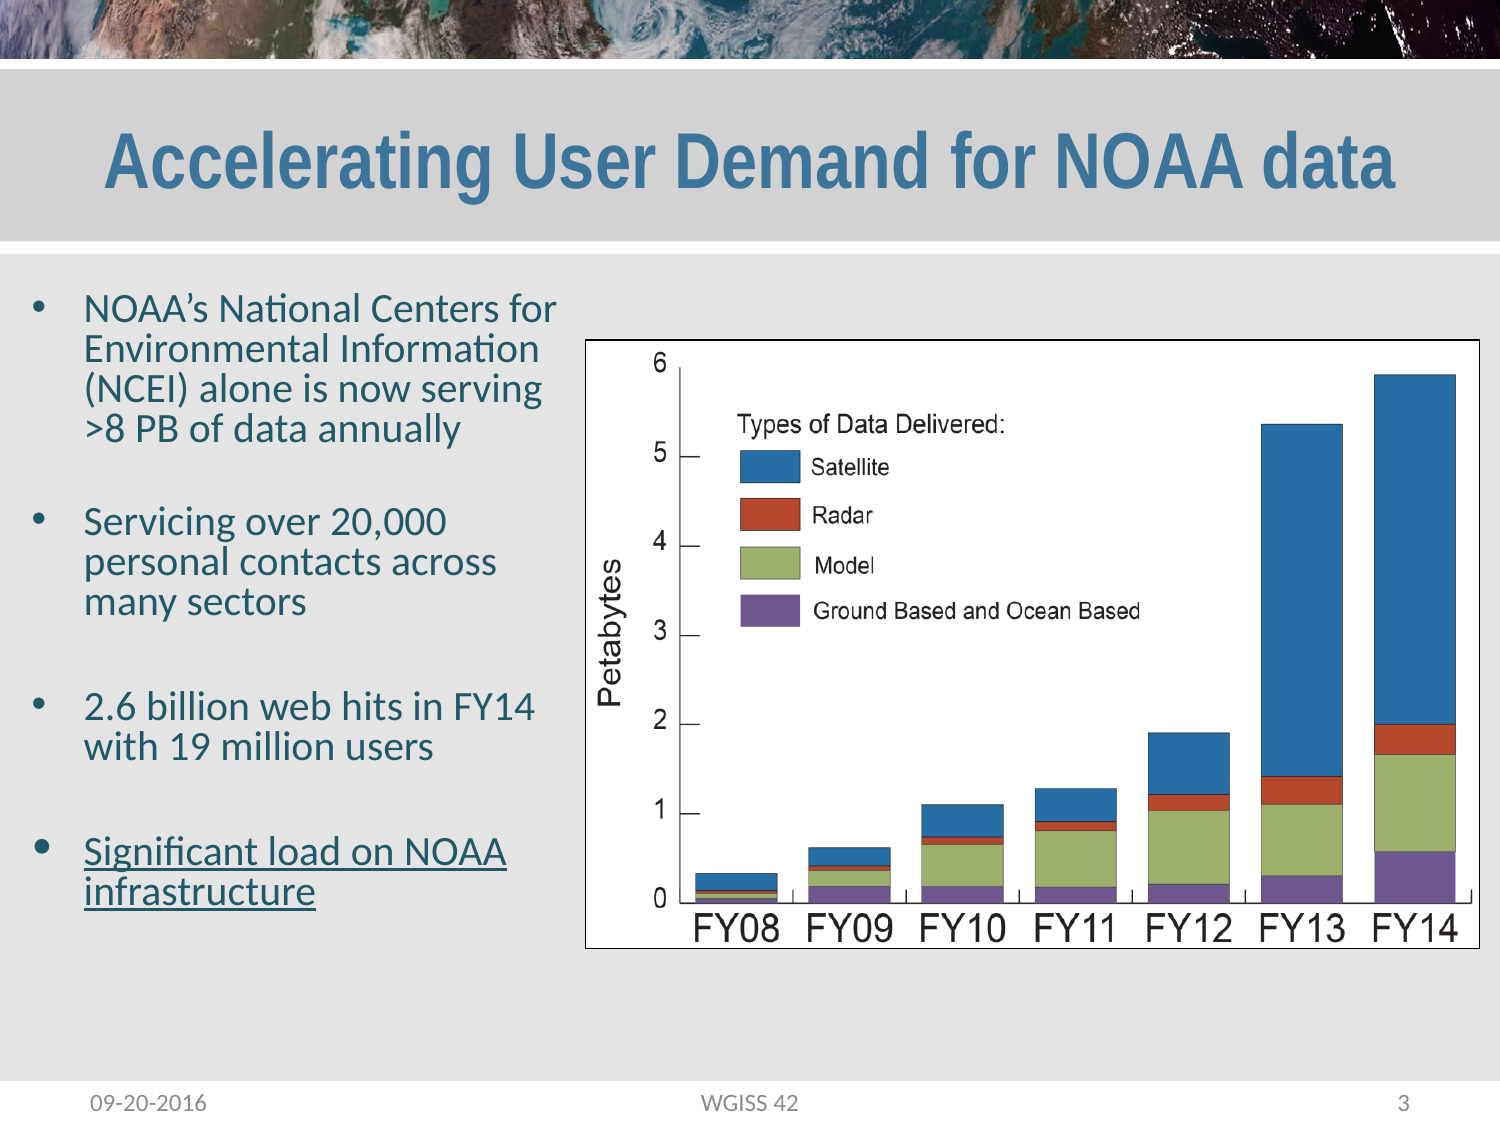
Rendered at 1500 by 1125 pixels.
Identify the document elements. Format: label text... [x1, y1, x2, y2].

list NOAA’s National Centers for Environmental Information (NCEI) alone is now serving >8 PB of data annually Servicing over 20,000 personal contacts across many sectors 2.6 billion web hits in FY14 with 19 million users Significant load on NOAA infrastructure [12, 283, 587, 1034]
picture [585, 340, 1480, 948]
title Accelerating User Demand for NOAA data [75, 59, 1425, 248]
slide_number 3 [1074, 1071, 1425, 1125]
footer WGISS 42 [512, 1071, 988, 1125]
picture [0, 0, 1500, 59]
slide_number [75, 1071, 425, 1125]
